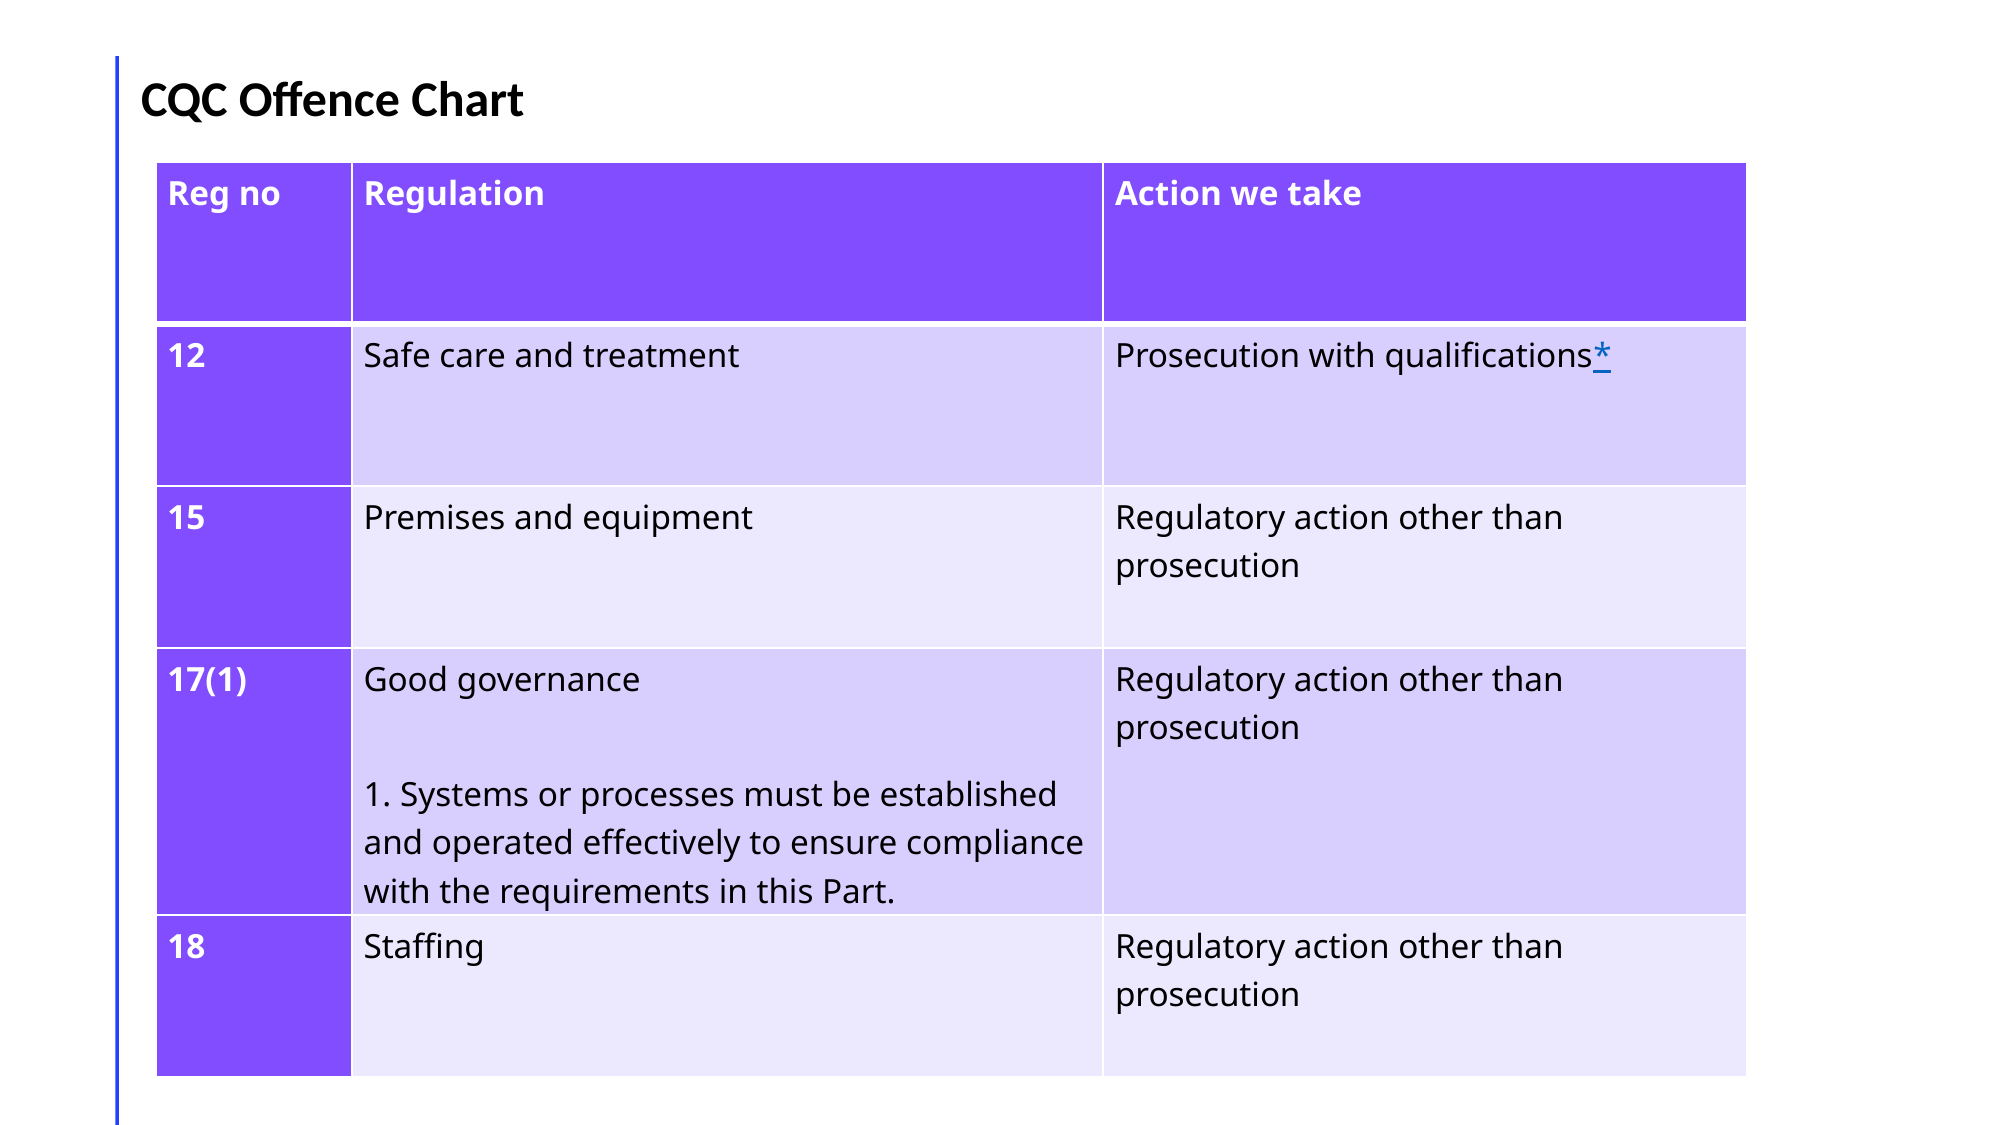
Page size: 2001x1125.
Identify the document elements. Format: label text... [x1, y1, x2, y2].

table_cell Premises and equipment [353, 487, 1102, 647]
table_header Regulation [353, 163, 1102, 321]
table_header Reg no [157, 163, 351, 321]
table_header Action we take [1104, 163, 1746, 321]
table_cell 17(1) [157, 649, 351, 914]
table_cell 12 [157, 327, 351, 485]
table_cell Regulatory action other than prosecution [1104, 487, 1746, 647]
table_cell Regulatory action other than prosecution [1104, 649, 1746, 914]
table_cell 15 [157, 487, 351, 647]
text_box CQC Offence Chart [126, 54, 1127, 134]
table_cell Staffing [353, 916, 1102, 1076]
table_cell 18 [157, 916, 351, 1076]
table_cell Prosecution with qualifications* [1104, 327, 1746, 485]
table_cell Safe care and treatment [353, 327, 1102, 485]
table_cell Good governance 1. Systems or processes must be established and operated effectively to ensure compliance with the requirements in this Part. [353, 649, 1102, 914]
table_cell Regulatory action other than prosecution [1104, 916, 1746, 1076]
